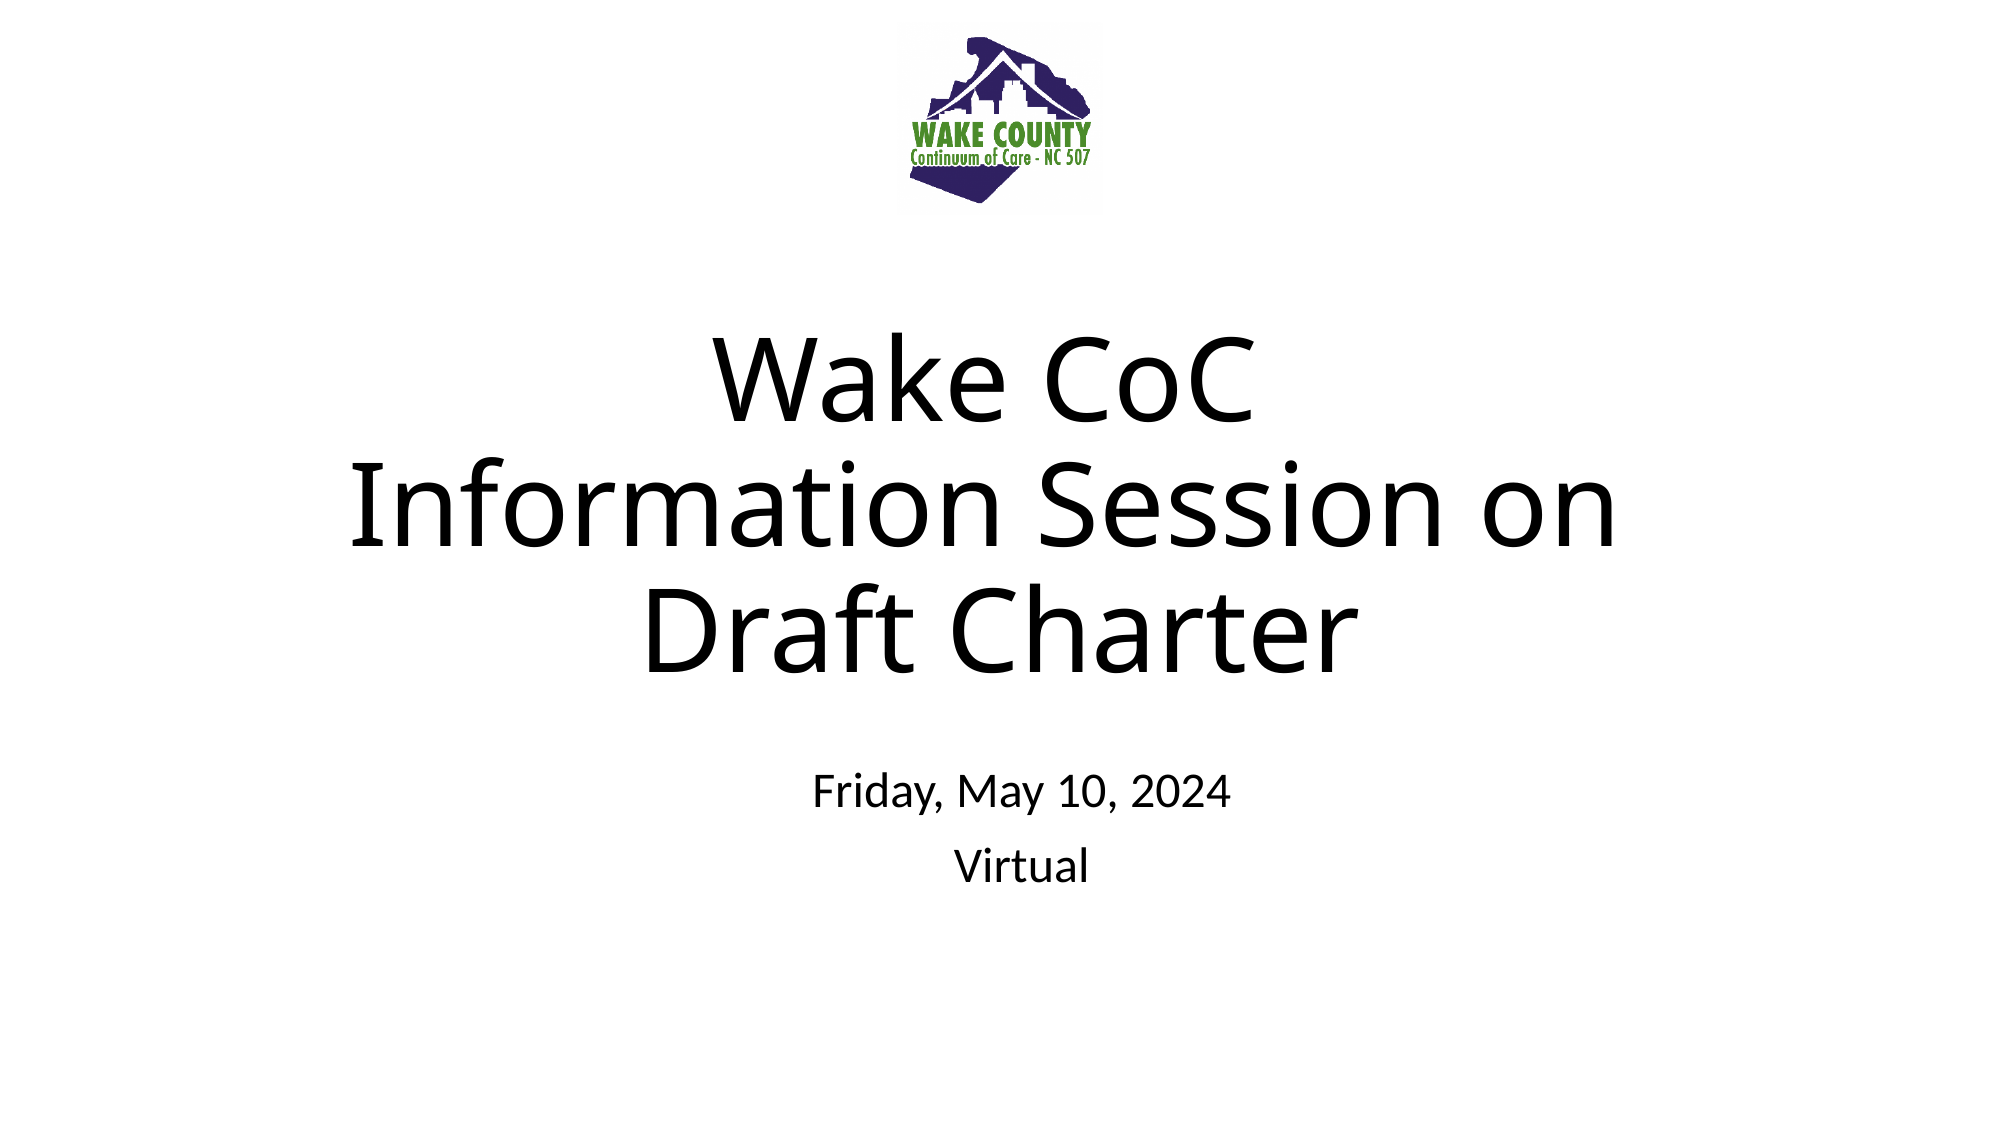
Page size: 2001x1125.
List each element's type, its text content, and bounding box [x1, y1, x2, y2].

subtitle Friday, May 10, 2024 Virtual [271, 756, 1772, 1029]
picture [897, 22, 1103, 215]
title Wake CoC Information Session on Draft Charter [249, 313, 1750, 705]
